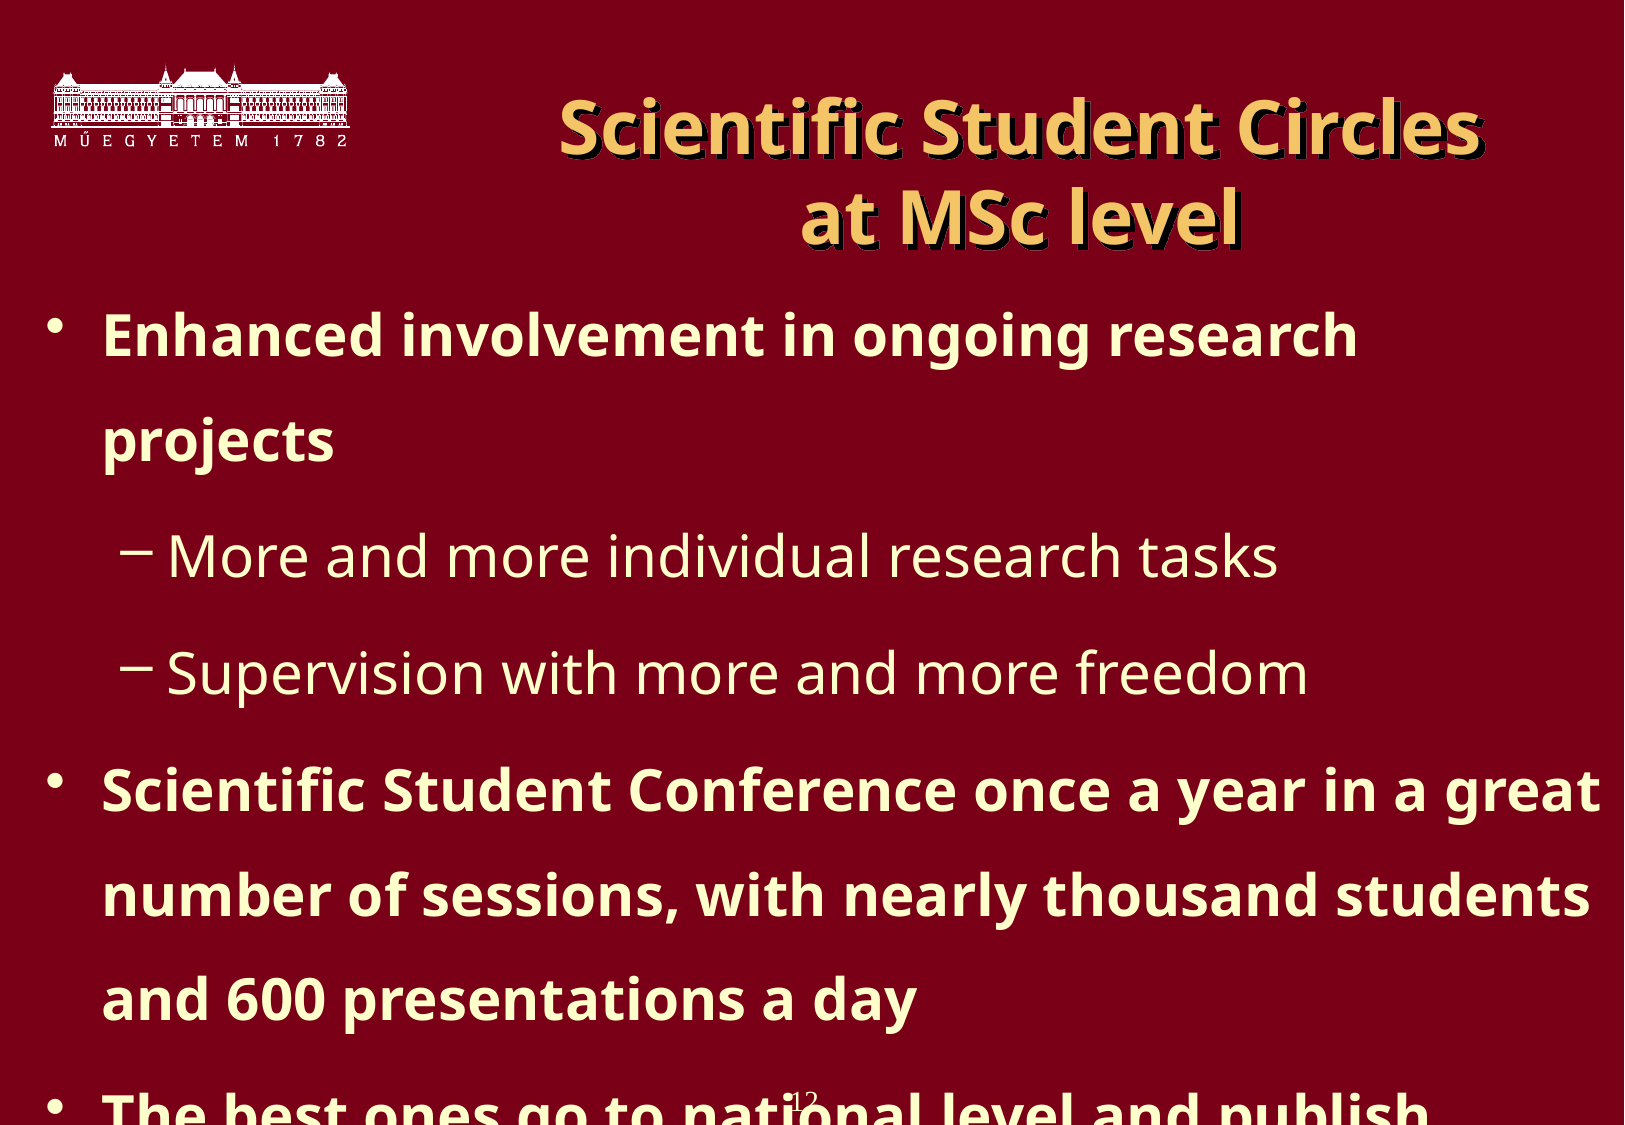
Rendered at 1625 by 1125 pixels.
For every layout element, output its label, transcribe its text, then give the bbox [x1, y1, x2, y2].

list Enhanced involvement in ongoing research projects More and more individual research tasks Supervision with more and more freedom Scientific Student Conference once a year in a great number of sessions, with nearly thousand students and 600 presentations a day The best ones go to national level and publish paper [30, 255, 1625, 1093]
title Scientific Student Circles at MSc level [185, 71, 1625, 255]
slide_number 12 [634, 1074, 974, 1125]
